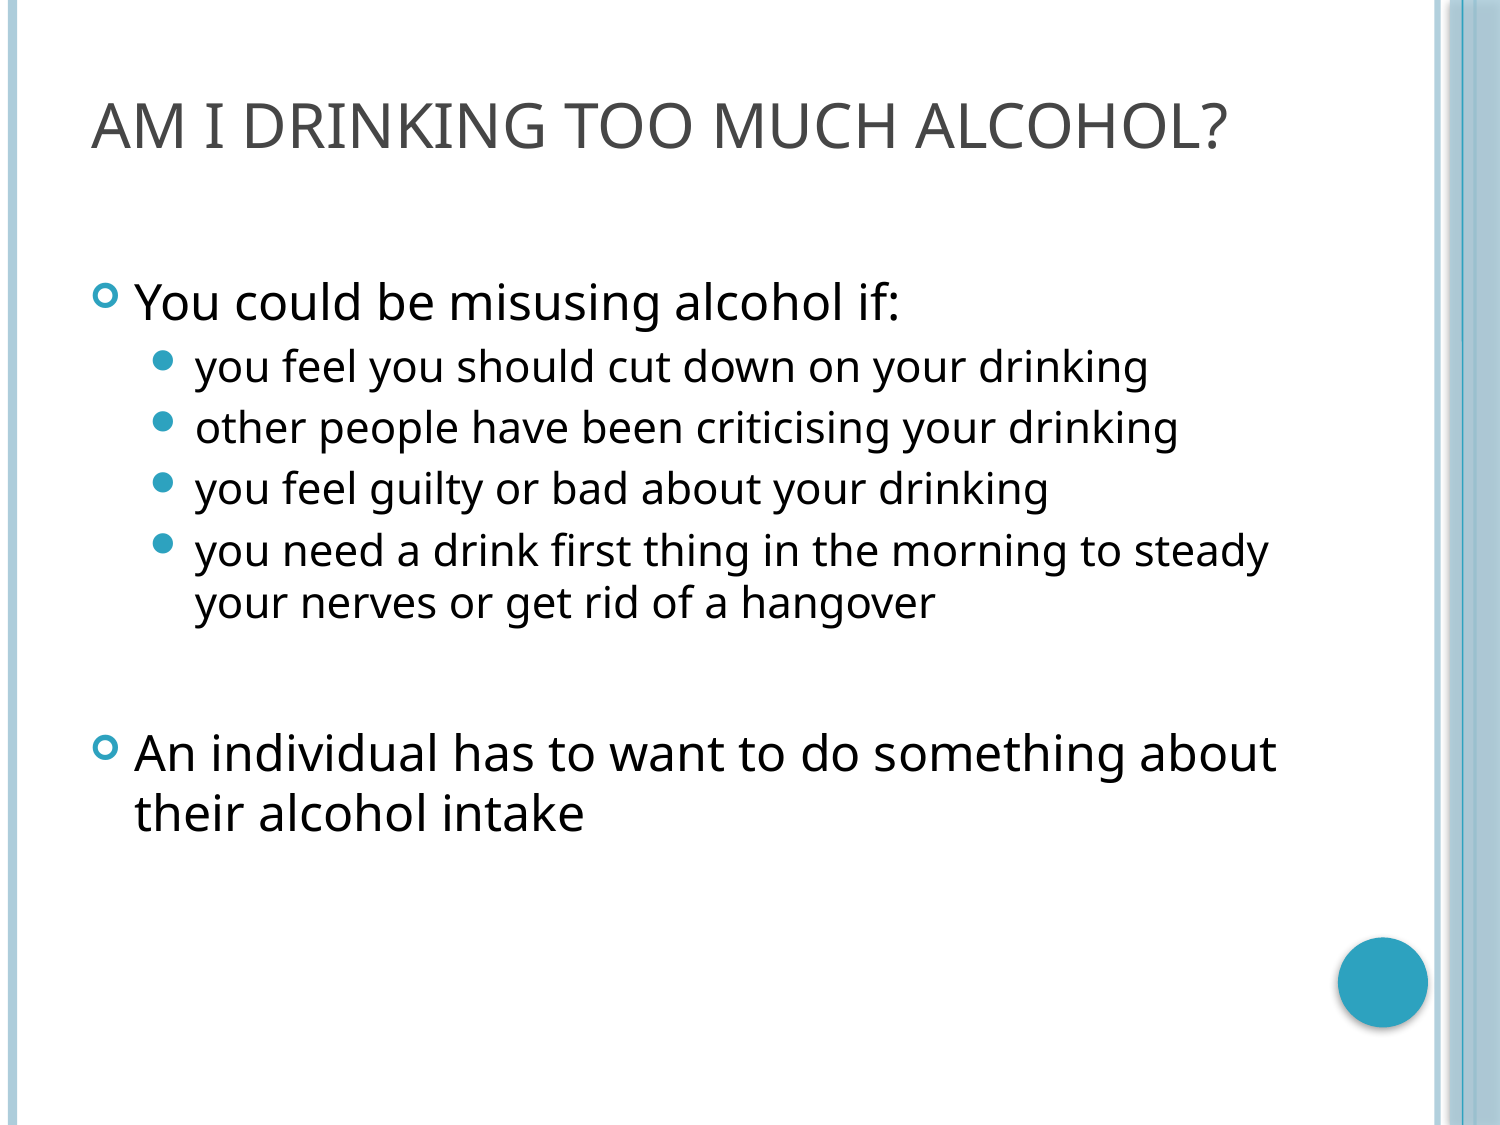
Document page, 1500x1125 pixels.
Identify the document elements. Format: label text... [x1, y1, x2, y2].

title Am I drinking too much alcohol? [76, 78, 1427, 266]
list You could be misusing alcohol if: you feel you should cut down on your drinking other people have been criticising your drinking you feel guilty or bad about your drinking you need a drink first thing in the morning to steady your nerves or get rid of a hangover An individual has to want to do something about their alcohol intake [75, 262, 1300, 1062]
